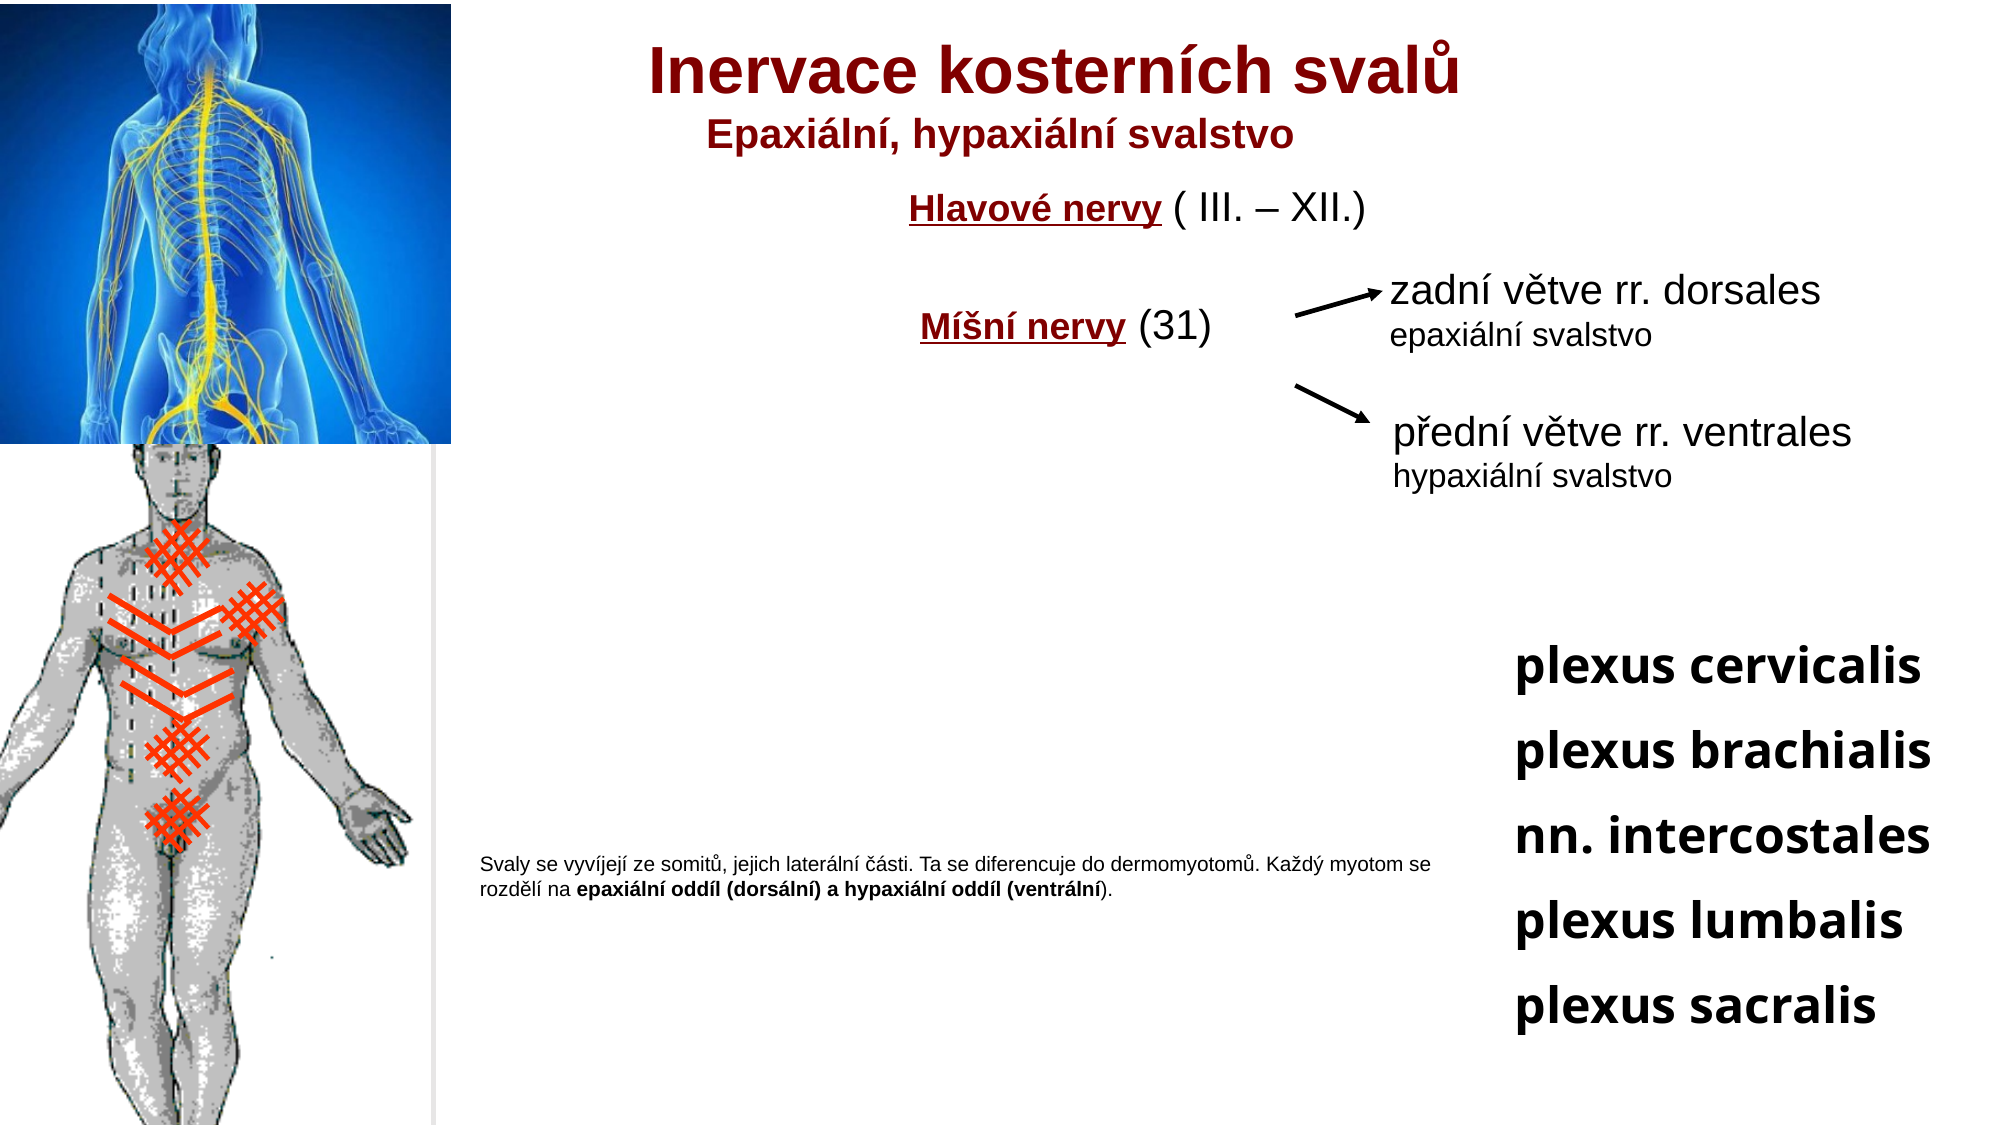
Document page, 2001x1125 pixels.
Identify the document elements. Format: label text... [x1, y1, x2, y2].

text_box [108, 520, 284, 852]
text_box Svaly se vyvíjejí ze somitů, jejich laterální části. Ta se diferencuje do dermomyotomů. Každý myotom se rozdělí na epaxiální oddíl (dorsální) a hypaxiální oddíl (ventrální). [465, 843, 1466, 909]
text_box Hlavové nervy ( III. – XII.) [893, 172, 1482, 238]
text_box zadní větve rr. dorsales epaxiální svalstvo [1374, 255, 1890, 361]
text_box Inervace kosterních svalů Epaxiální, hypaxiální svalstvo [633, 19, 1532, 164]
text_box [0, 444, 431, 1125]
picture [0, 4, 451, 444]
text_box Míšní nervy (31) [905, 290, 1306, 356]
text_box [1295, 288, 1383, 316]
text_box [1295, 385, 1371, 423]
text_box přední větve rr. ventrales hypaxiální svalstvo [1378, 397, 1926, 502]
text_box plexus cervicalis plexus brachialis nn. intercostales plexus lumbalis plexus sacralis [1500, 625, 1991, 1105]
